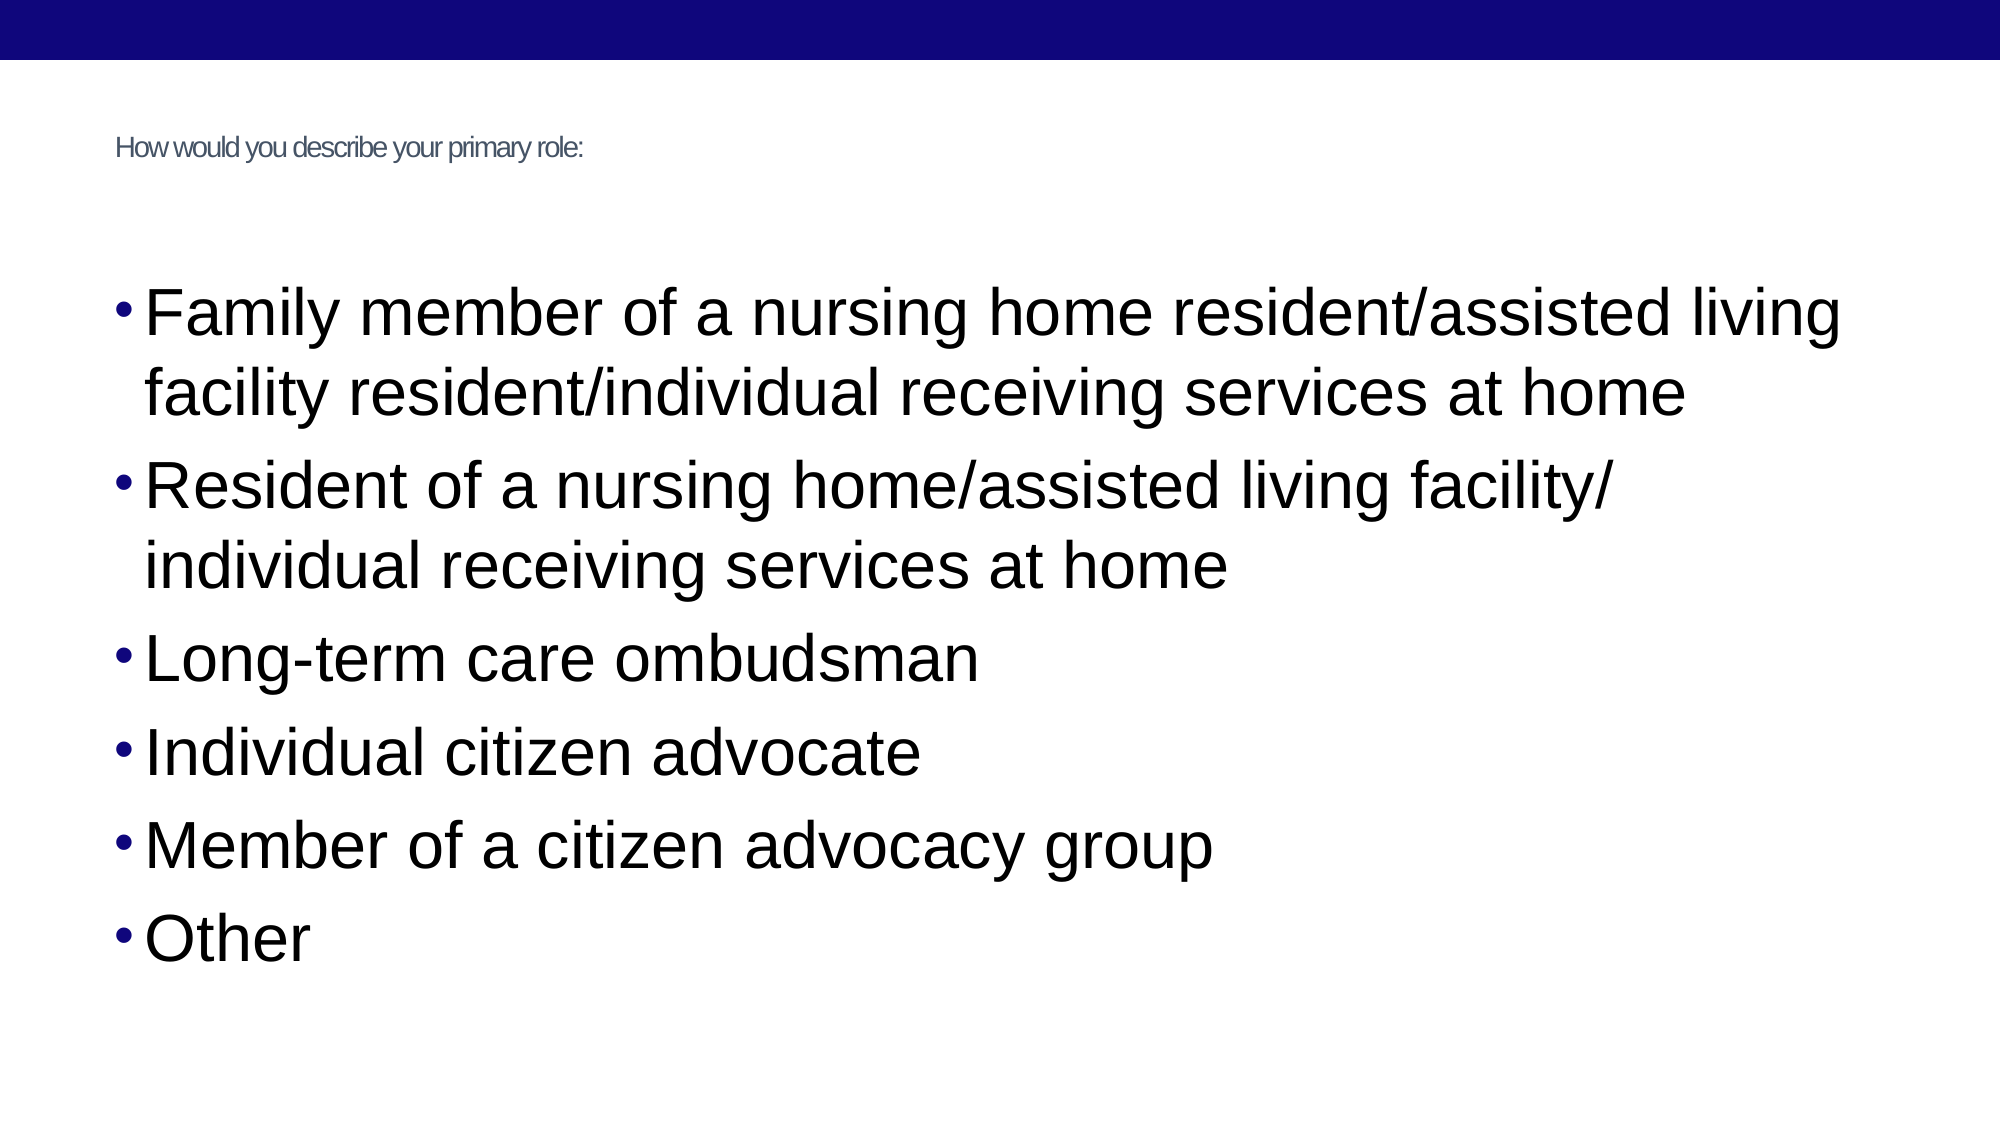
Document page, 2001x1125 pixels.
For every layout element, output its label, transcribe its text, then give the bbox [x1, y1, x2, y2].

title How would you describe your primary role: [99, 87, 1900, 205]
list Family member of a nursing home resident/assisted living facility resident/individual receiving services at home Resident of a nursing home/assisted living facility/ individual receiving services at home Long-term care ombudsman Individual citizen advocate Member of a citizen advocacy group Other [99, 261, 1900, 1038]
